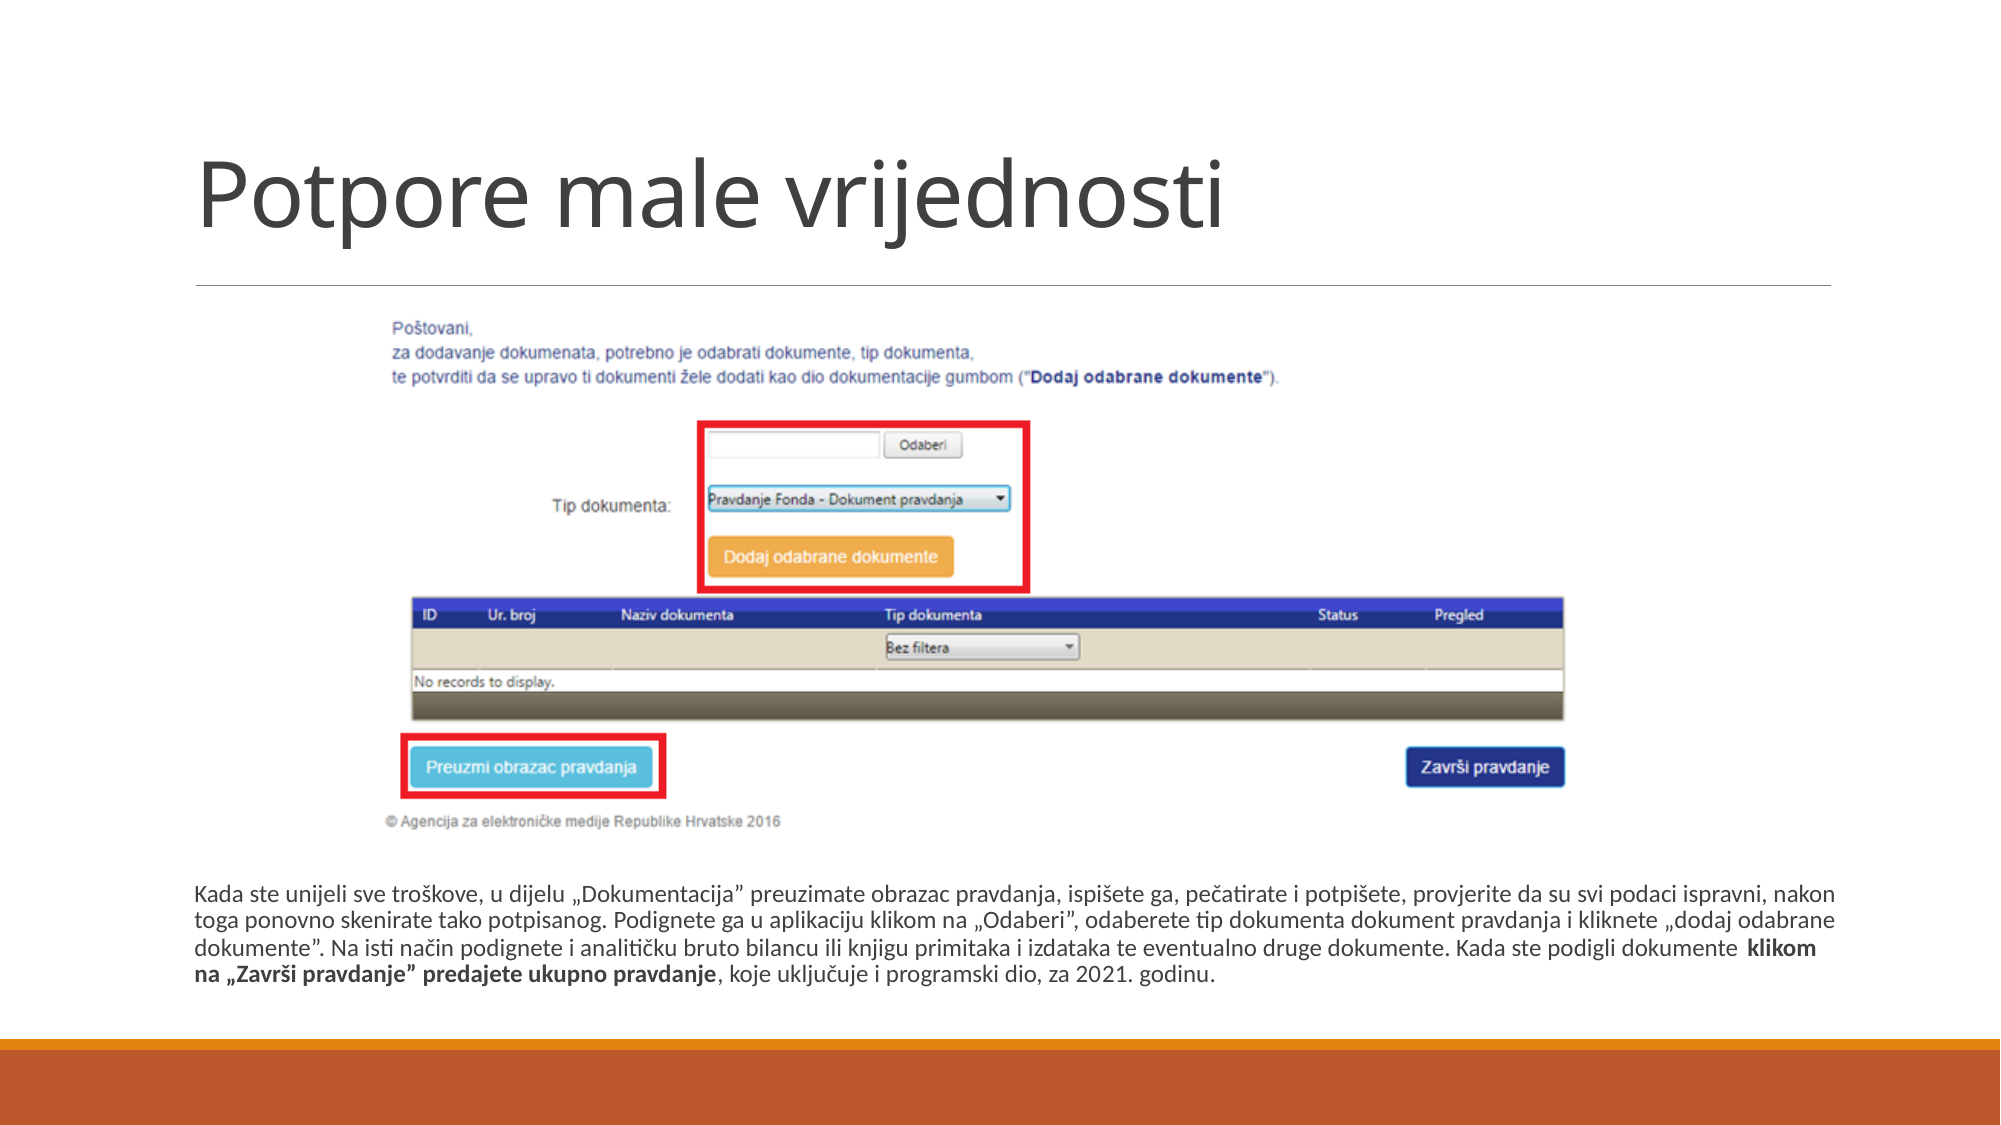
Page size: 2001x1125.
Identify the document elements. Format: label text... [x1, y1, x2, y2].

list Kada ste unijeli sve troškove, u dijelu „Dokumentacija” preuzimate obrazac pravdanja, ispišete ga, pečatirate i potpišete, provjerite da su svi podaci ispravni, nakon toga ponovno skenirate tako potpisanog. Podignete ga u aplikaciju klikom na „Odaberi”, odaberete tip dokumenta dokument pravdanja i kliknete „dodaj odabrane dokumente”. Na isti način podignete i analitičku bruto bilancu ili knjigu primitaka i izdataka te eventualno druge dokumente. Kada ste podigli dokumente klikom na „Završi pravdanje” predajete ukupno pravdanje, koje uključuje i programski dio, za 2021. godinu. [180, 872, 1842, 1000]
title Potpore male vrijednosti [180, 15, 1830, 254]
picture [366, 298, 1588, 839]
